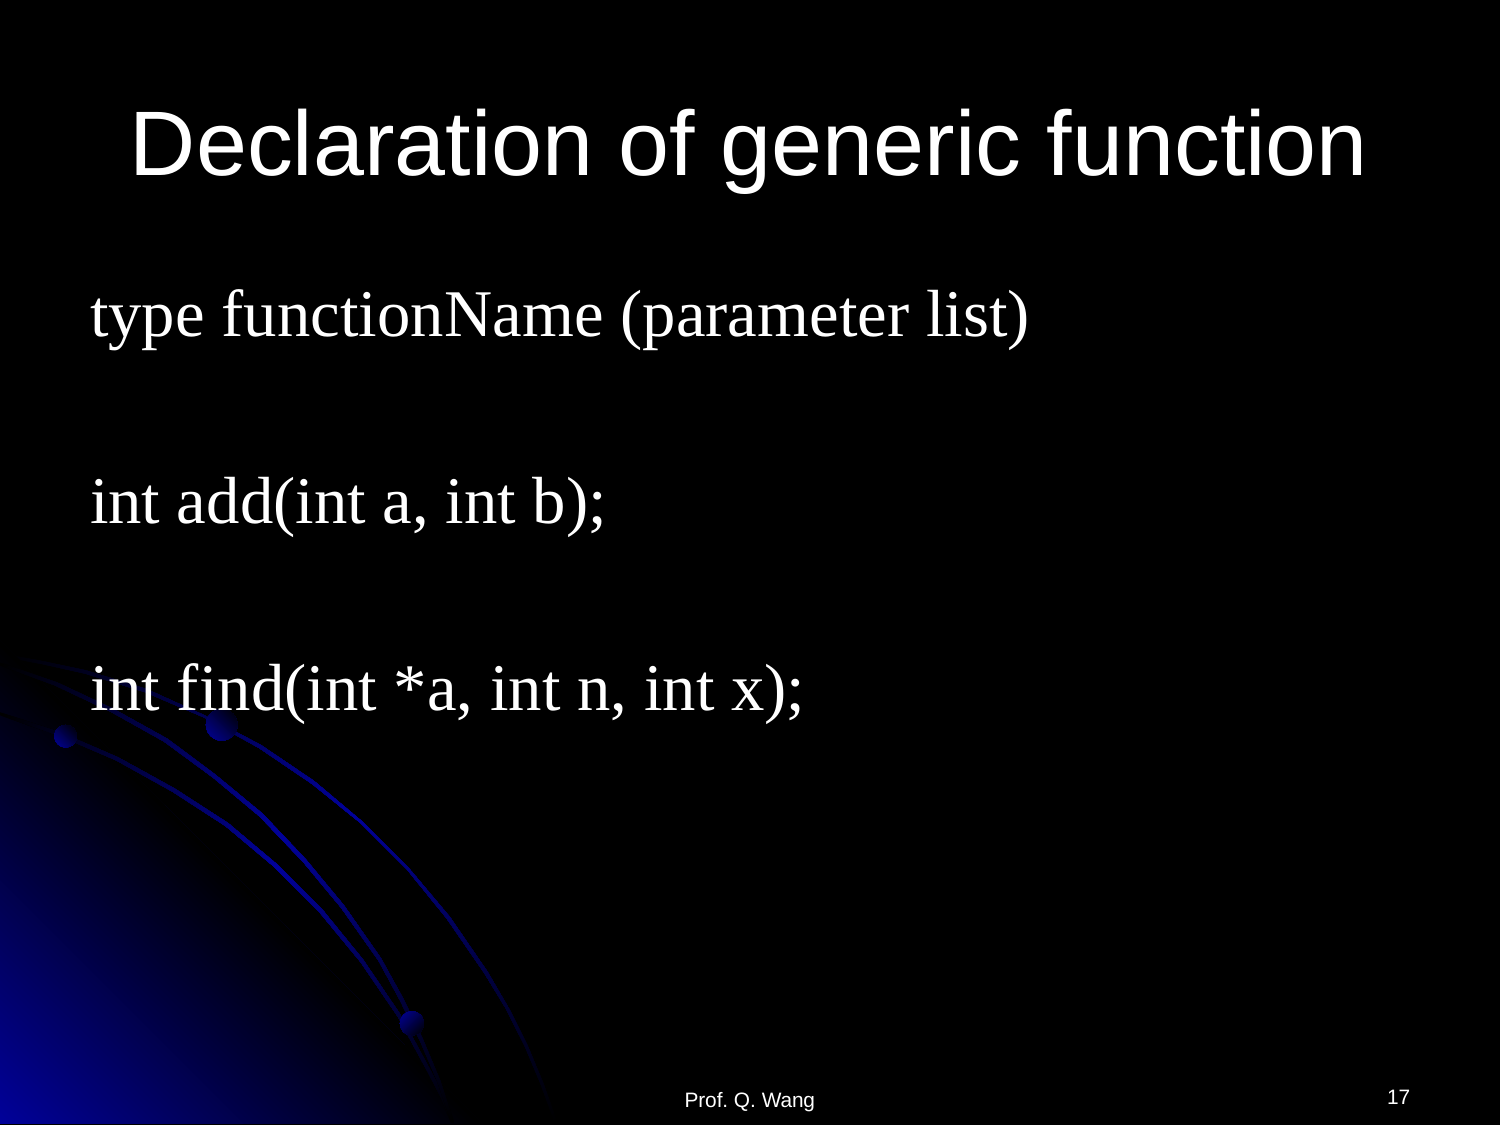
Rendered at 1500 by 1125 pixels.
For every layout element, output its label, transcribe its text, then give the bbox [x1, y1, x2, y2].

footer Prof. Q. Wang [512, 1054, 988, 1125]
title Declaration of generic function [75, 45, 1425, 233]
slide_number 17 [1074, 1051, 1425, 1125]
list type functionName (parameter list) int add(int a, int b); int find(int *a, int n, int x); [75, 262, 1425, 1006]
